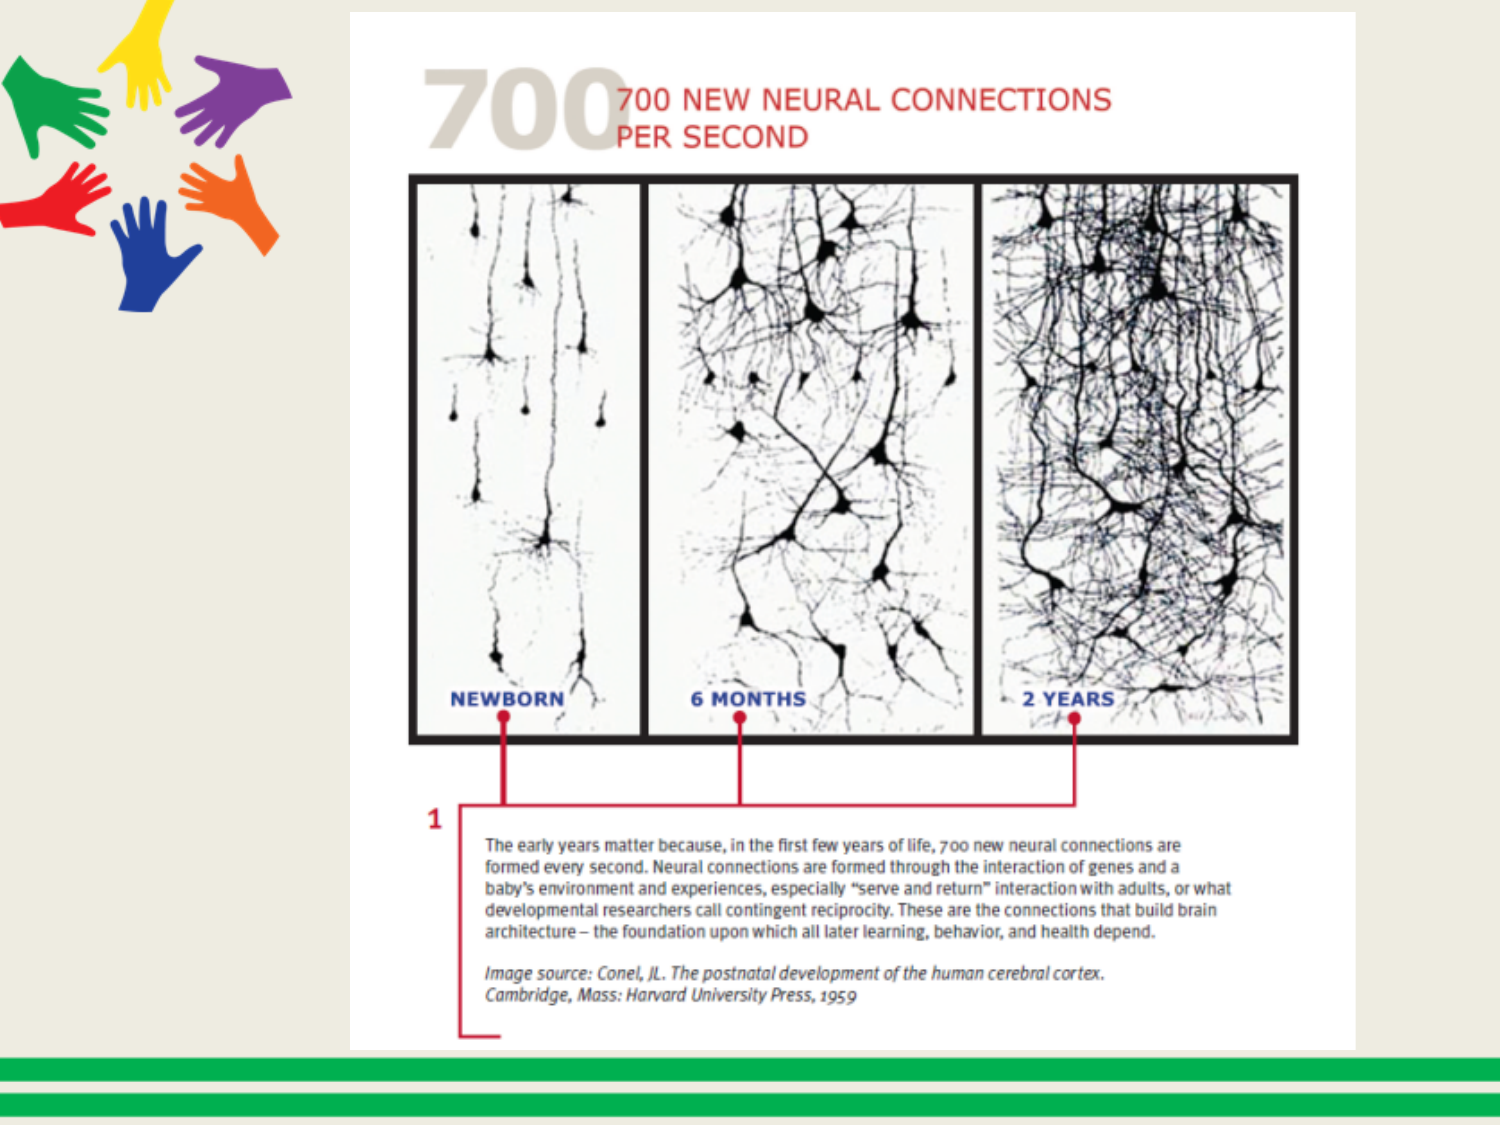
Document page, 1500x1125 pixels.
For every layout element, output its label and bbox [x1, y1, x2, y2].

picture [0, 0, 1500, 1125]
list [349, 12, 1356, 1050]
